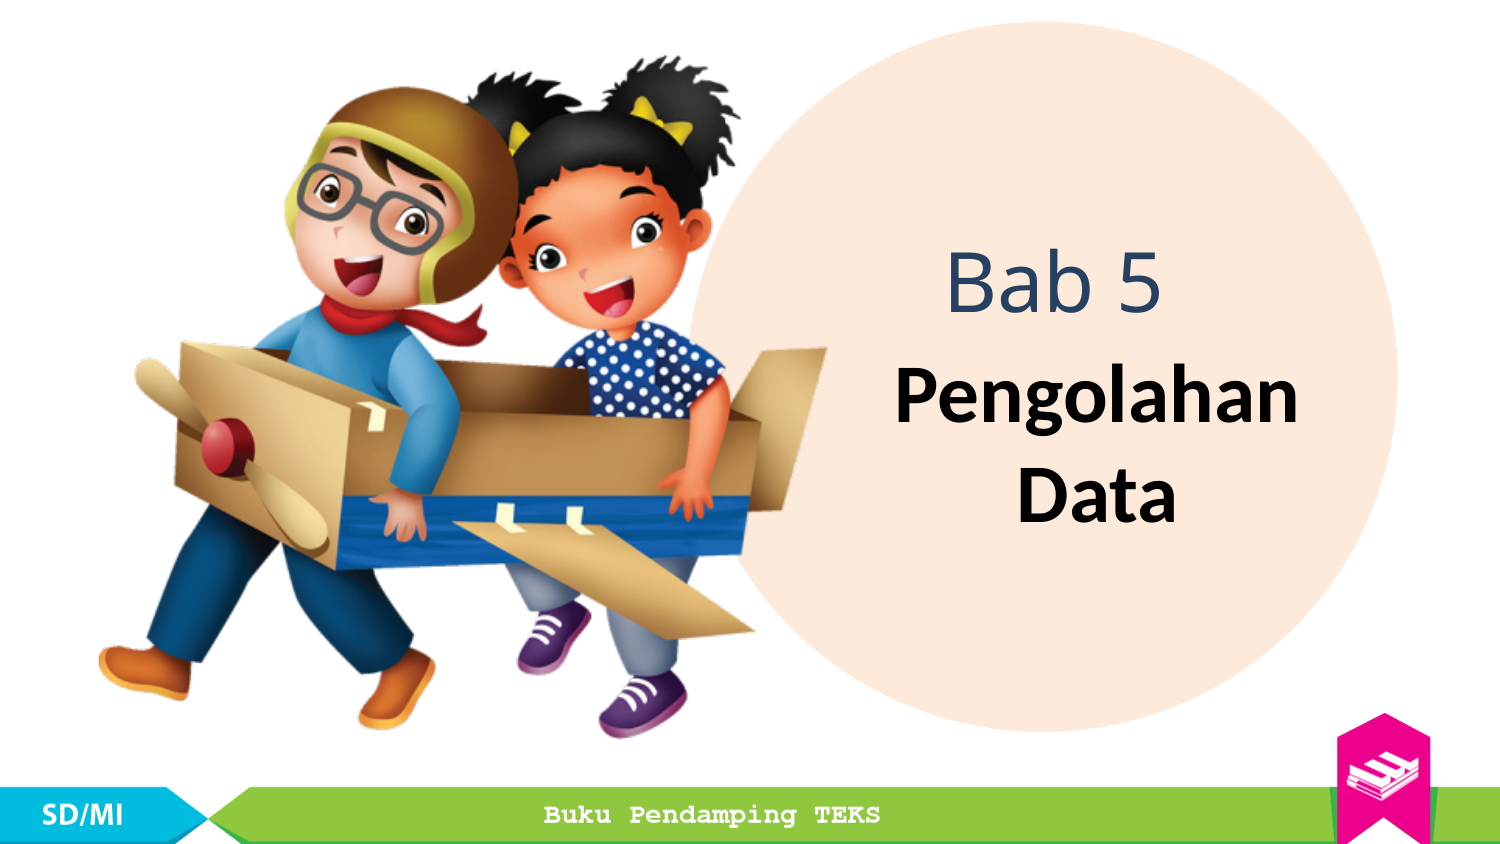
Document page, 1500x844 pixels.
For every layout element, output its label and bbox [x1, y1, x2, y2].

picture [0, 33, 1500, 844]
text_box [622, 21, 1486, 712]
